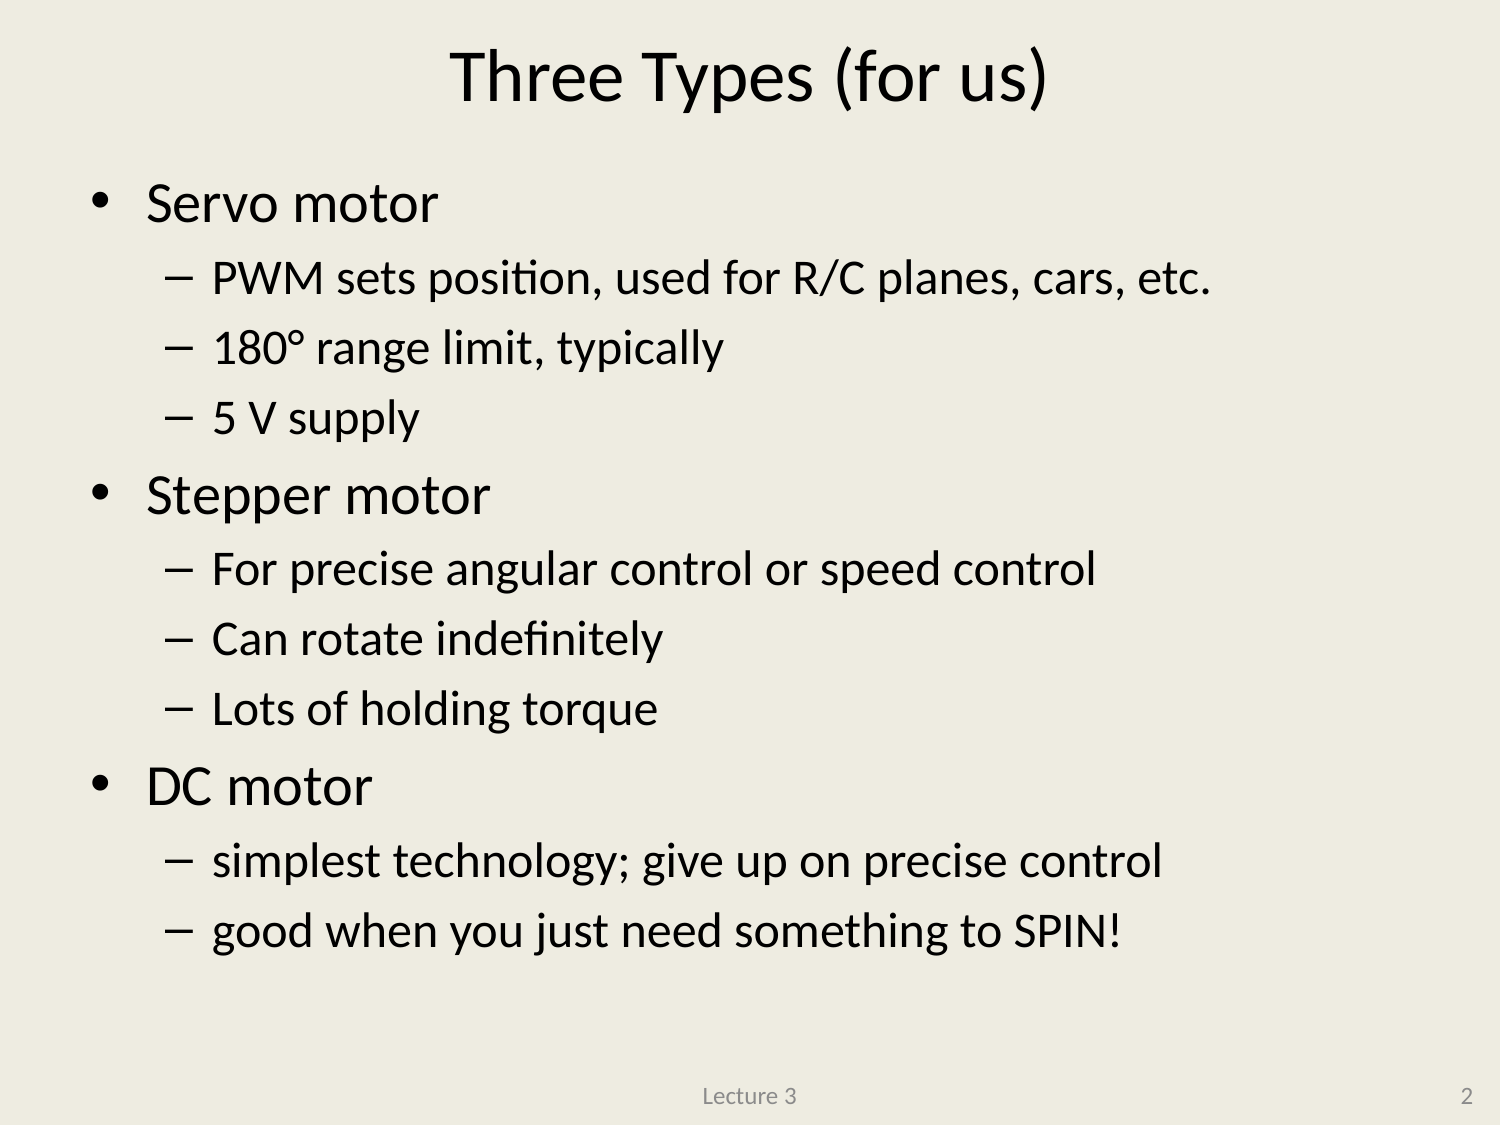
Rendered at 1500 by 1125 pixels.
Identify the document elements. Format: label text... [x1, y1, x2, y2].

list Servo motor PWM sets position, used for R/C planes, cars, etc. 180° range limit, typically 5 V supply Stepper motor For precise angular control or speed control Can rotate indefinitely Lots of holding torque DC motor simplest technology; give up on precise control good when you just need something to SPIN! [75, 156, 1425, 1065]
slide_number 2 [1138, 1064, 1489, 1125]
footer Lecture 3 [512, 1064, 988, 1125]
title Three Types (for us) [75, 11, 1425, 131]
